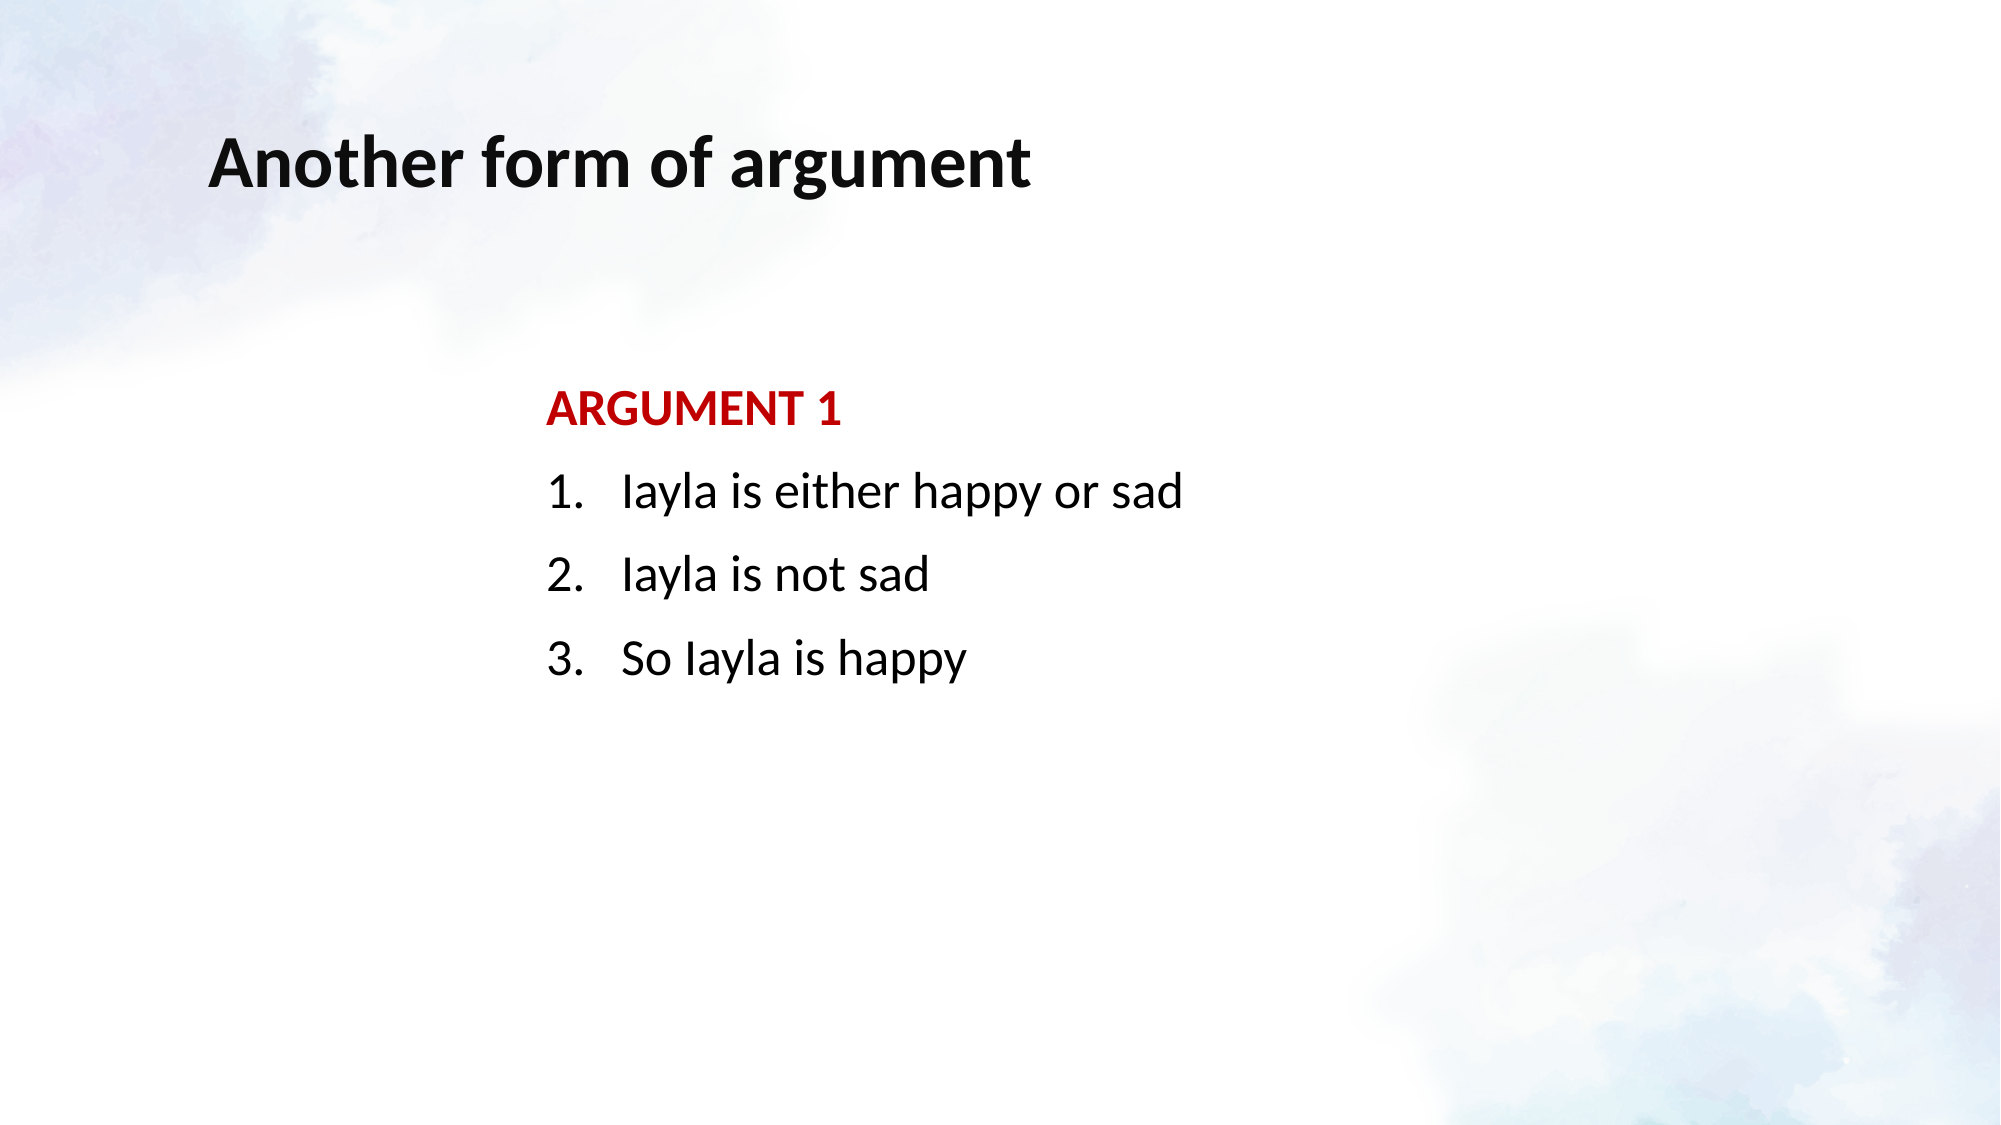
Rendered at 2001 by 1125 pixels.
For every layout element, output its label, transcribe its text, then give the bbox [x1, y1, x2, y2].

text_box Another form of argument [867, 104, 1753, 210]
picture [1332, 562, 2000, 1125]
text_box ARGUMENT 1 Iayla is either happy or sad Iayla is not sad So Iayla is happy [531, 365, 1534, 693]
picture [0, 0, 867, 474]
